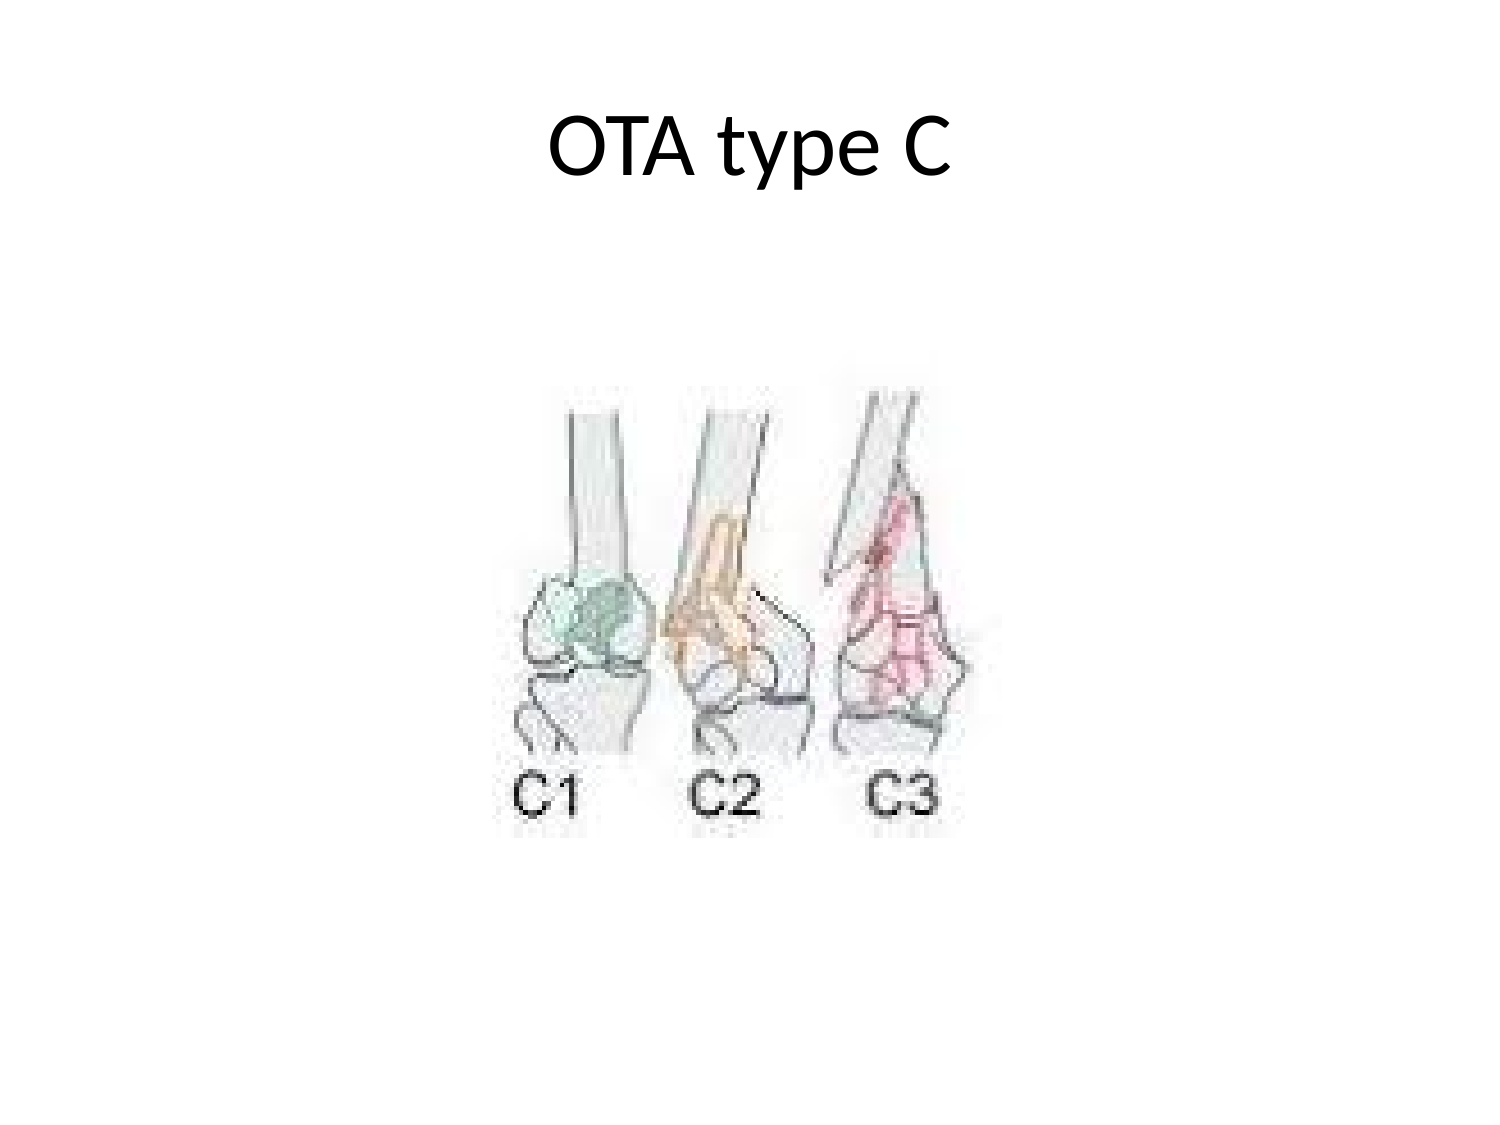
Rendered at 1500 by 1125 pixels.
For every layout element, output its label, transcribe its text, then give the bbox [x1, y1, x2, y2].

title OTA type C [75, 45, 1425, 233]
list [437, 349, 1003, 838]
